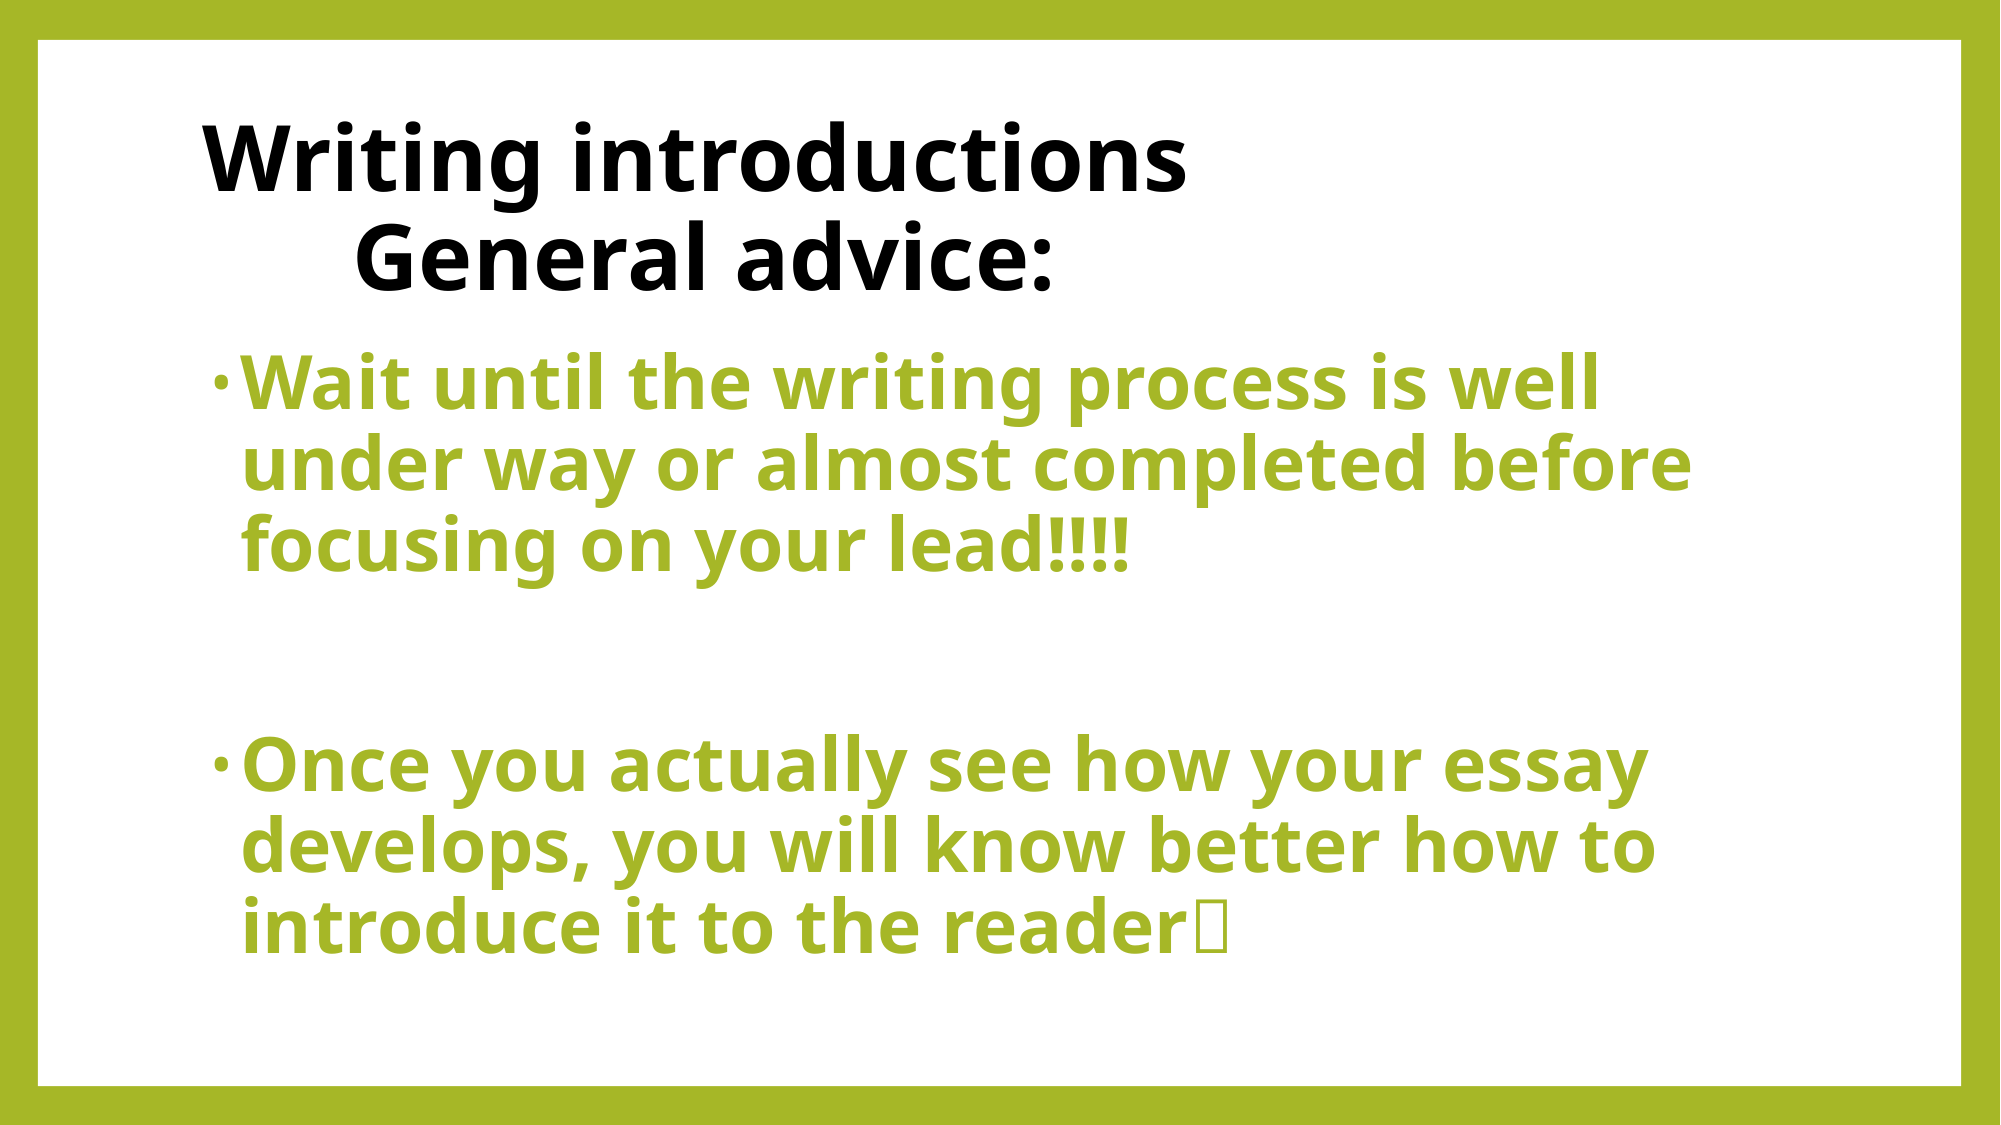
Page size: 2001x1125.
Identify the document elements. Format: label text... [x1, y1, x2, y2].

list Wait until the writing process is well under way or almost completed before focusing on your lead!!!! Once you actually see how your essay develops, you will know better how to introduce it to the reader [187, 337, 1808, 1000]
title Writing introductions General advice: [187, 99, 1808, 323]
